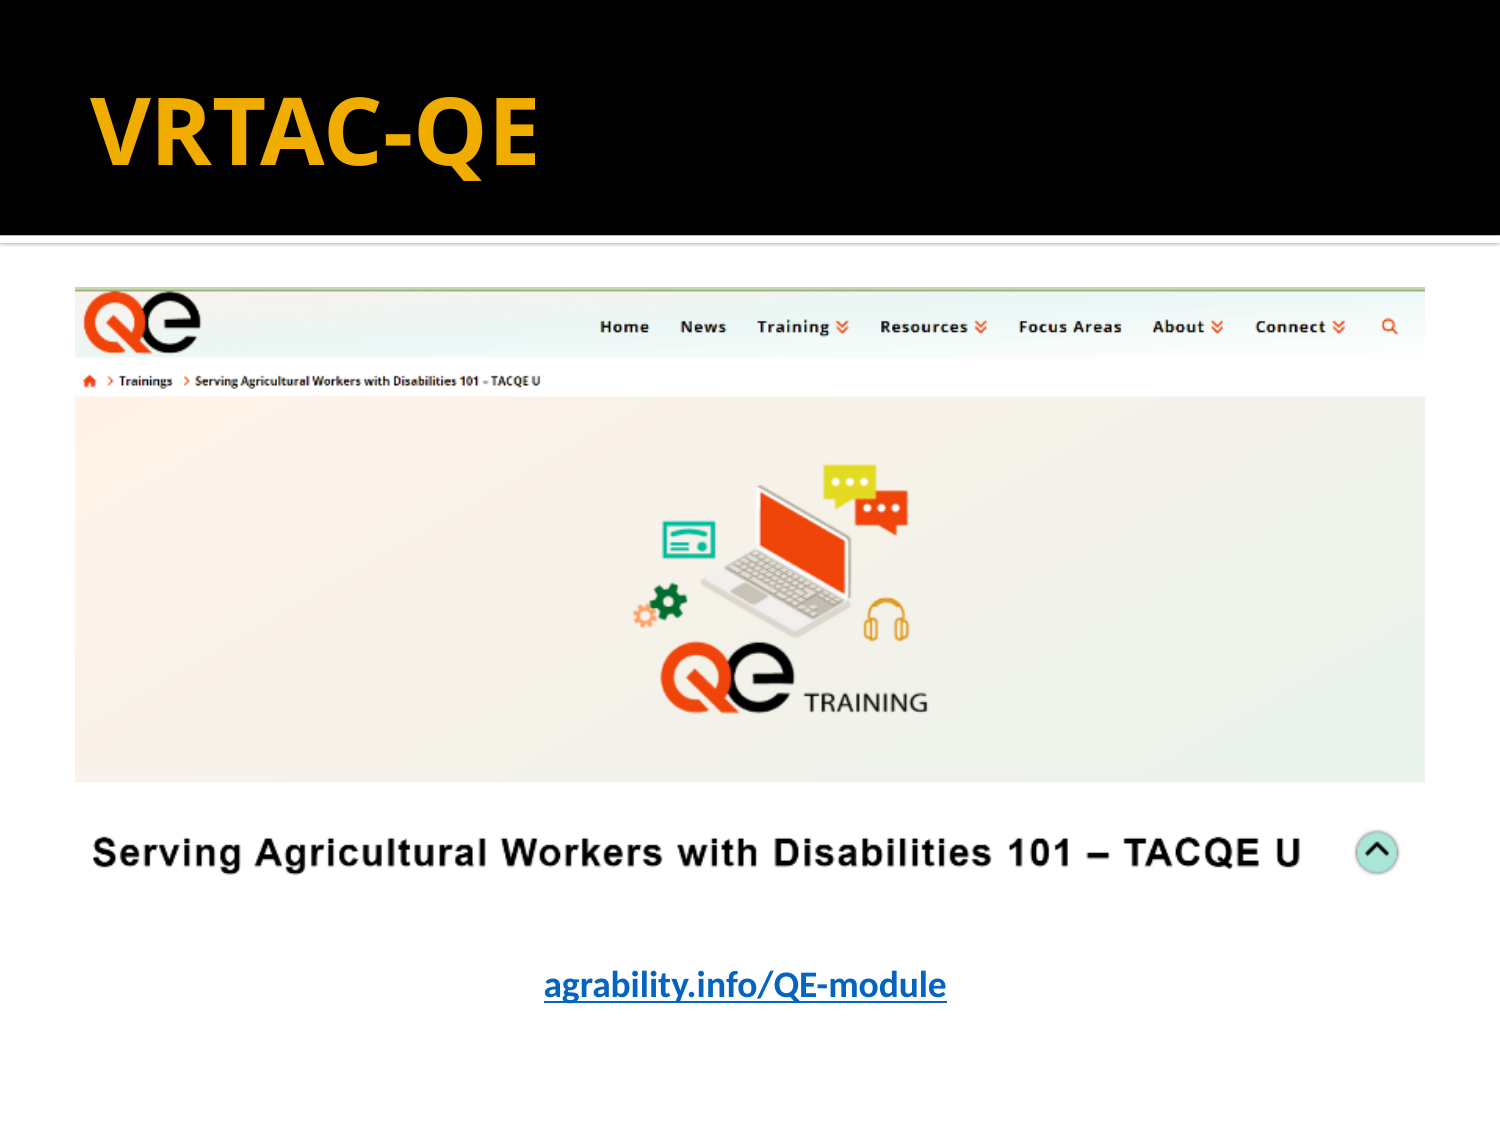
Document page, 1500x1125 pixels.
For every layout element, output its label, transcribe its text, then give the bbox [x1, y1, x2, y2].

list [74, 287, 1425, 897]
text_box agrability.info/QE-module [528, 953, 972, 1013]
title VRTAC-QE [75, 25, 1425, 231]
